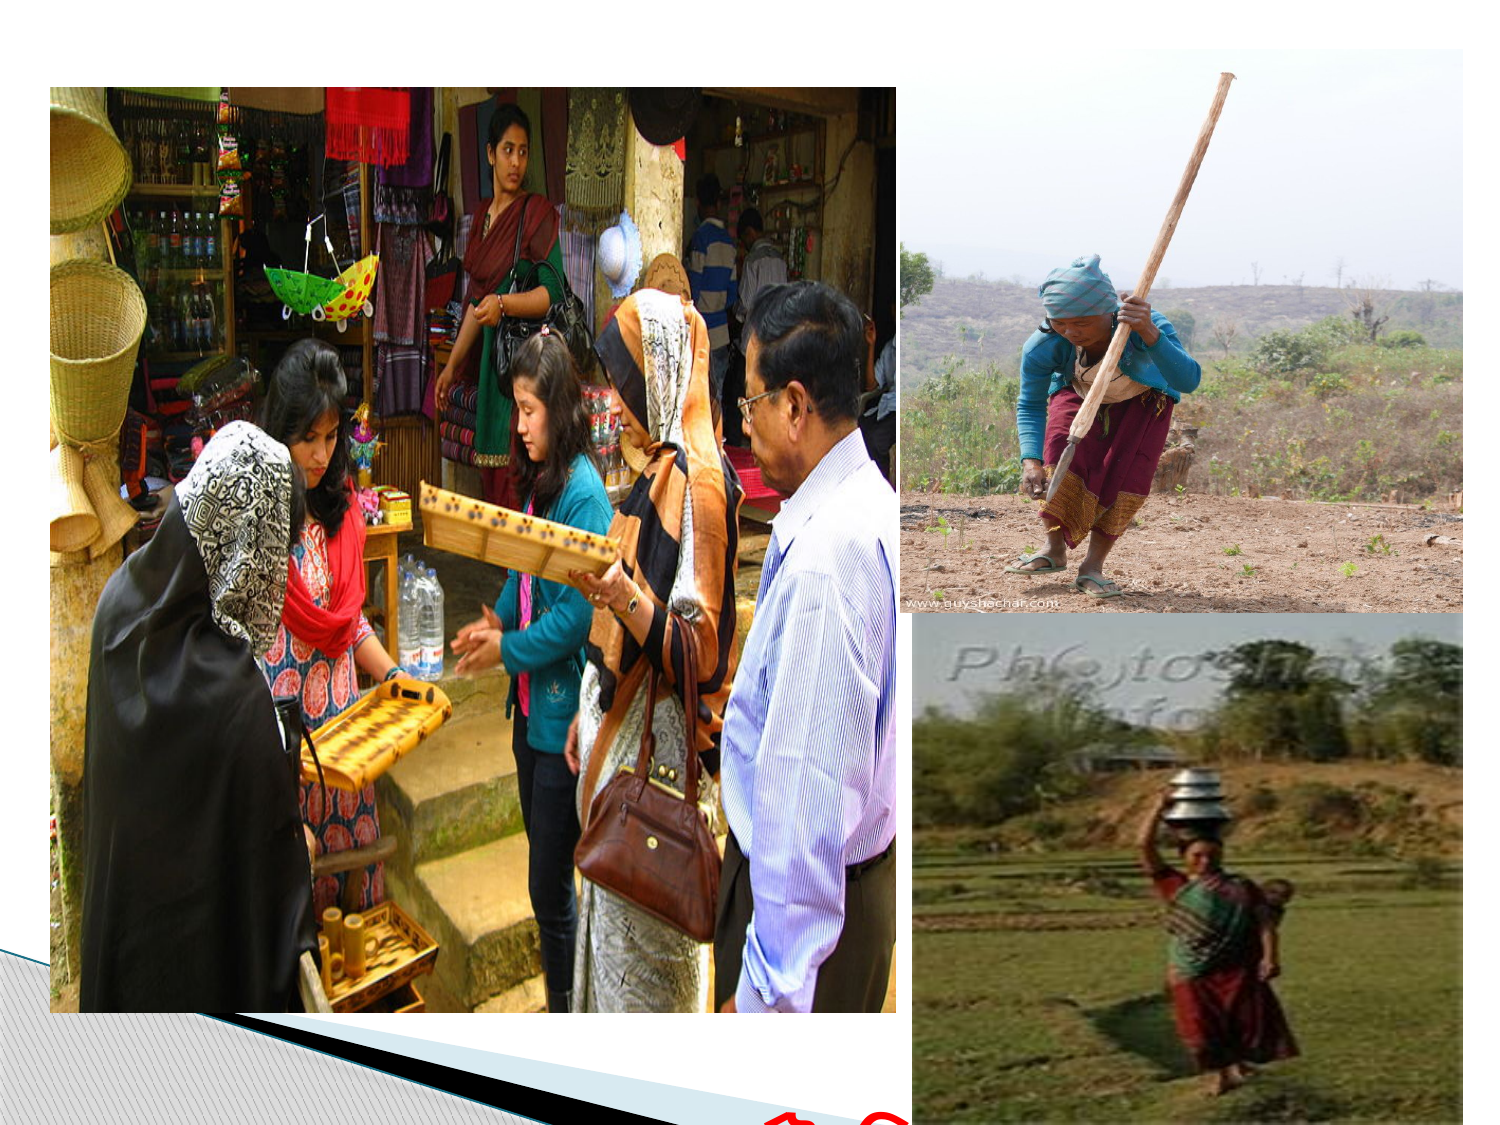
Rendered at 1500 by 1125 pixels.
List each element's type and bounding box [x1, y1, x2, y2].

text_box [49, 49, 1463, 1125]
